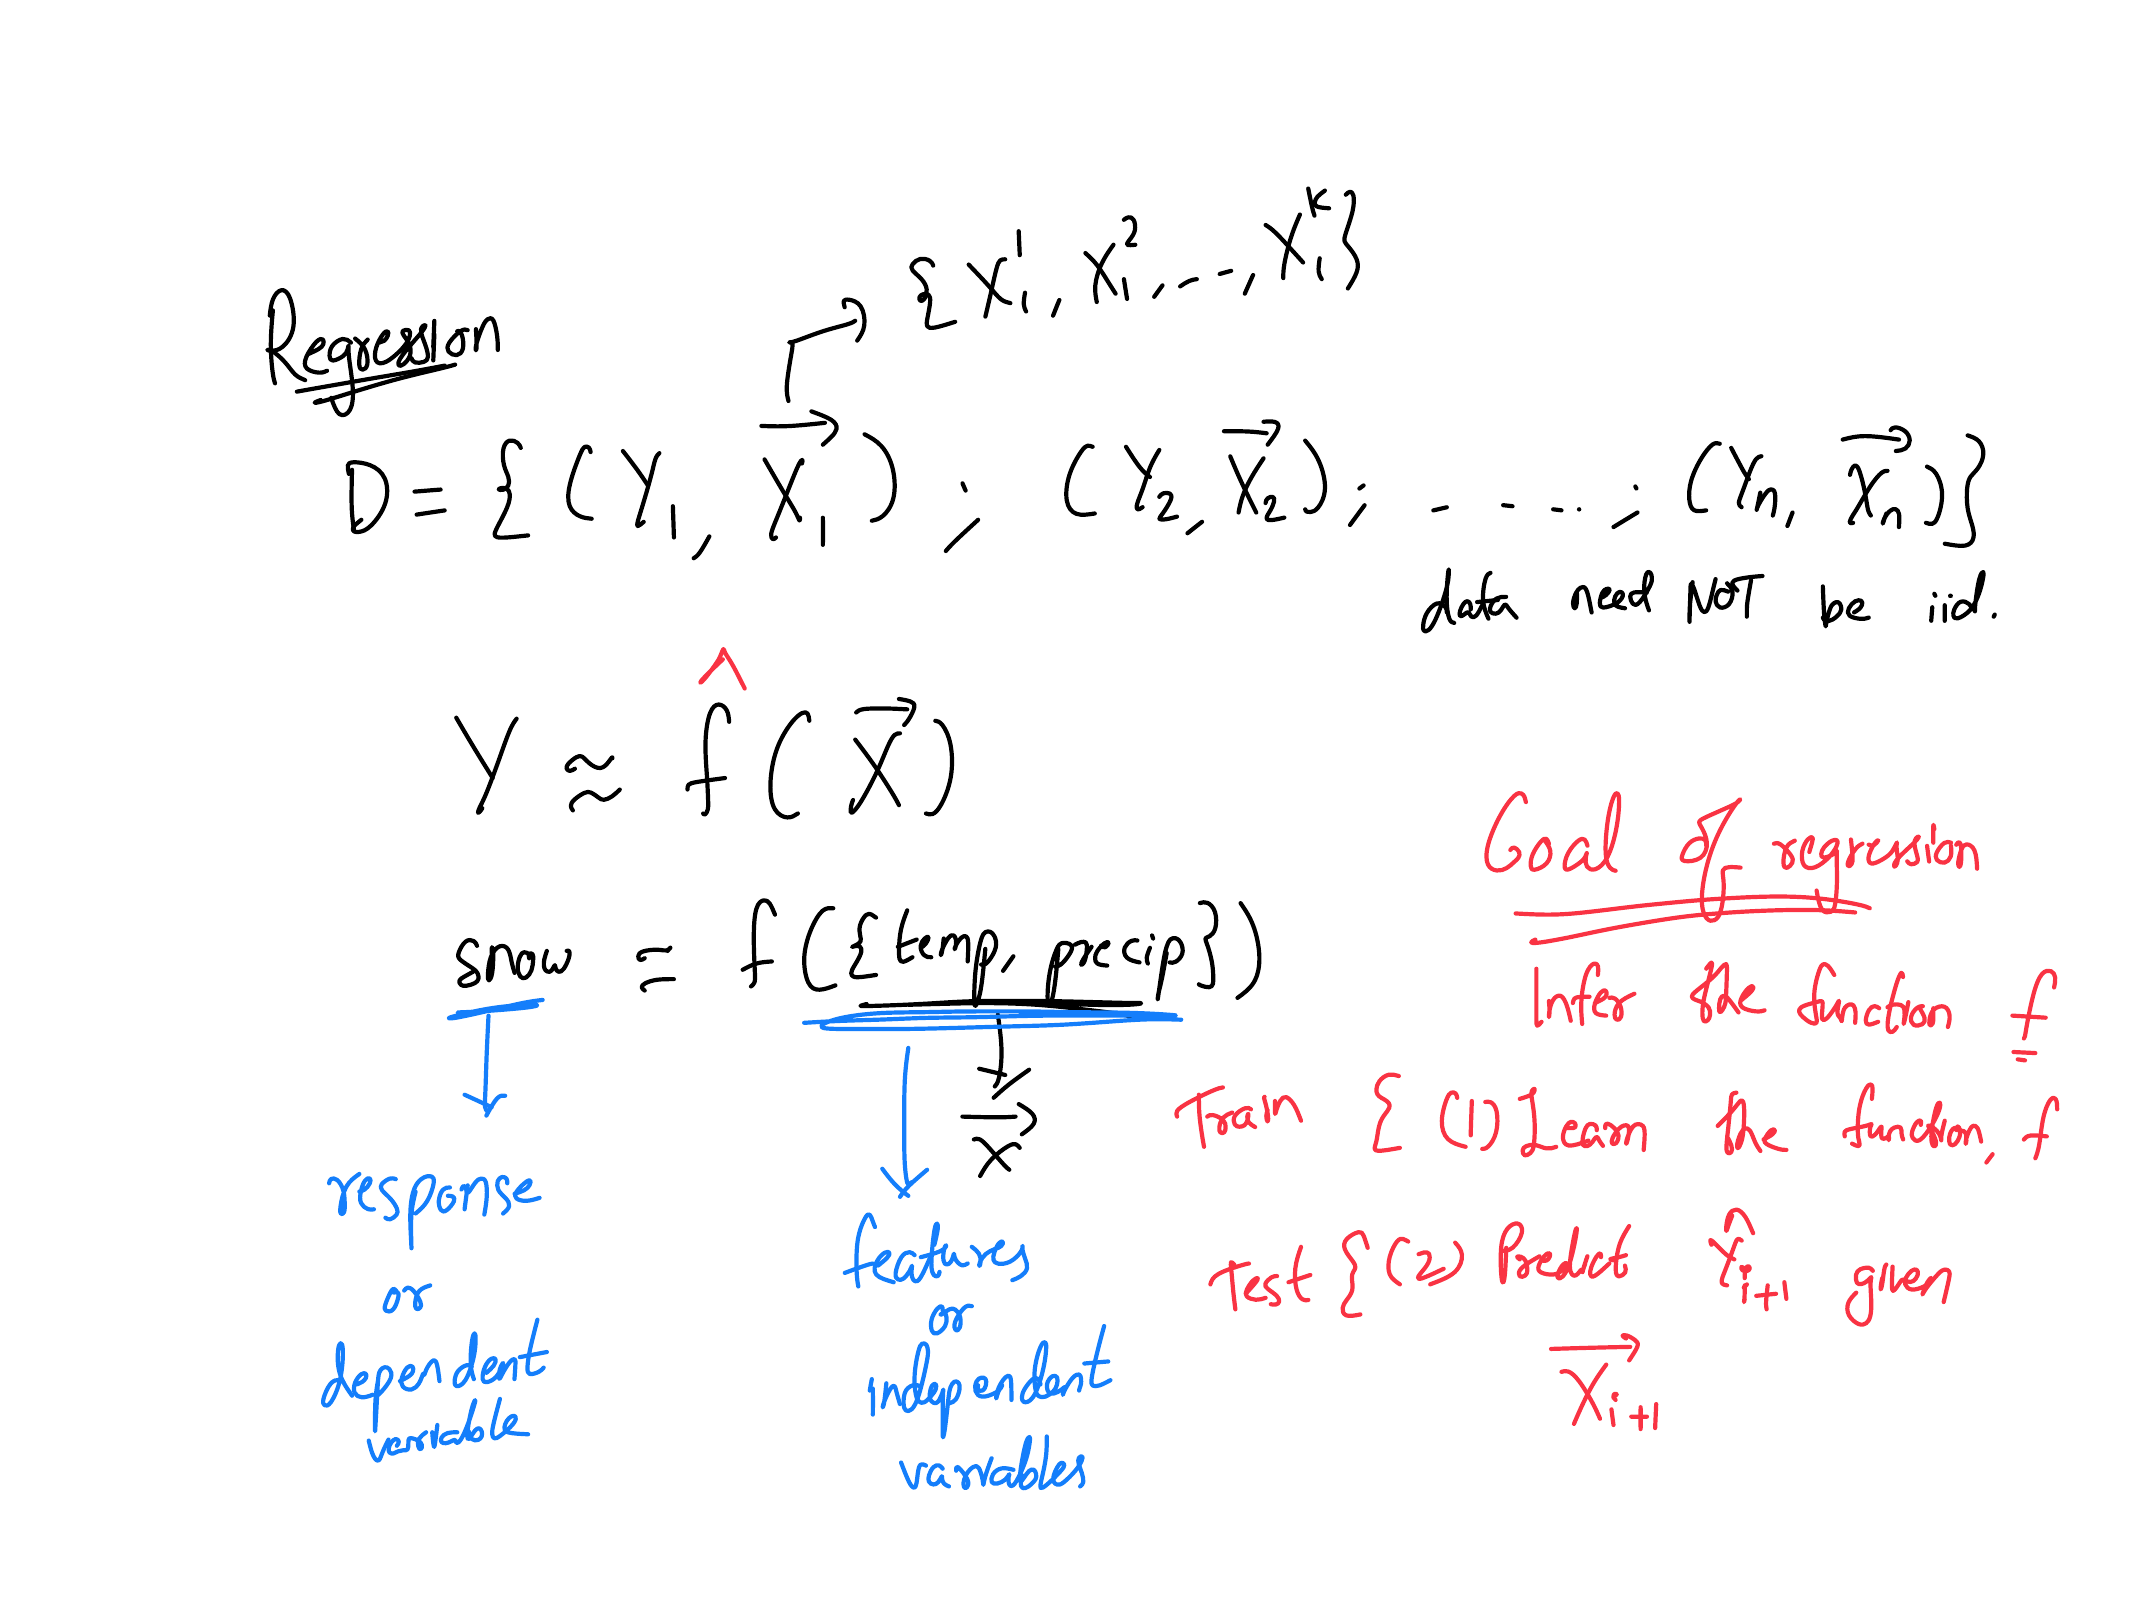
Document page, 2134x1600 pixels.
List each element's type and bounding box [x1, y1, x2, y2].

text_box [267, 188, 2058, 1489]
